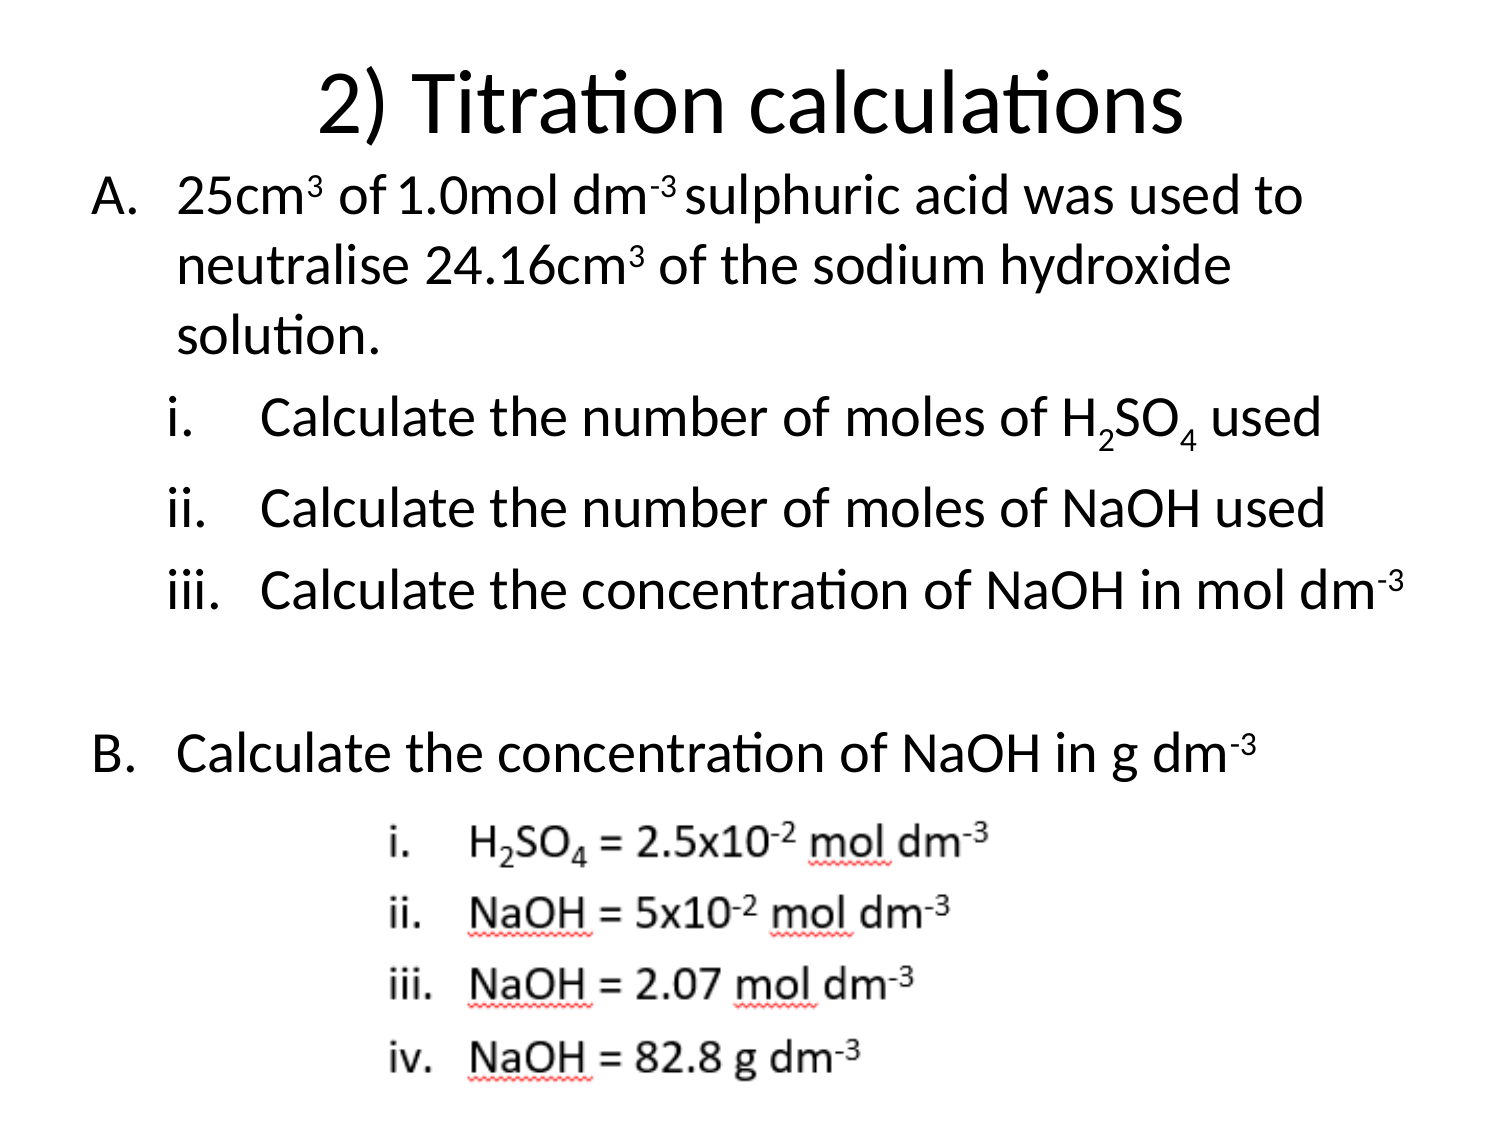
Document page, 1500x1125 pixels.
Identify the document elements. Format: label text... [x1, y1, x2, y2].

list 25cm3 of 1.0mol dm-3 sulphuric acid was used to neutralise 24.16cm3 of the sodium hydroxide solution. Calculate the number of moles of H2SO4 used Calculate the number of moles of NaOH used Calculate the concentration of NaOH in mol dm-3 Calculate the concentration of NaOH in g dm-3 [76, 148, 1427, 1024]
title 2) Titration calculations [76, 3, 1427, 148]
picture [371, 803, 1001, 1095]
